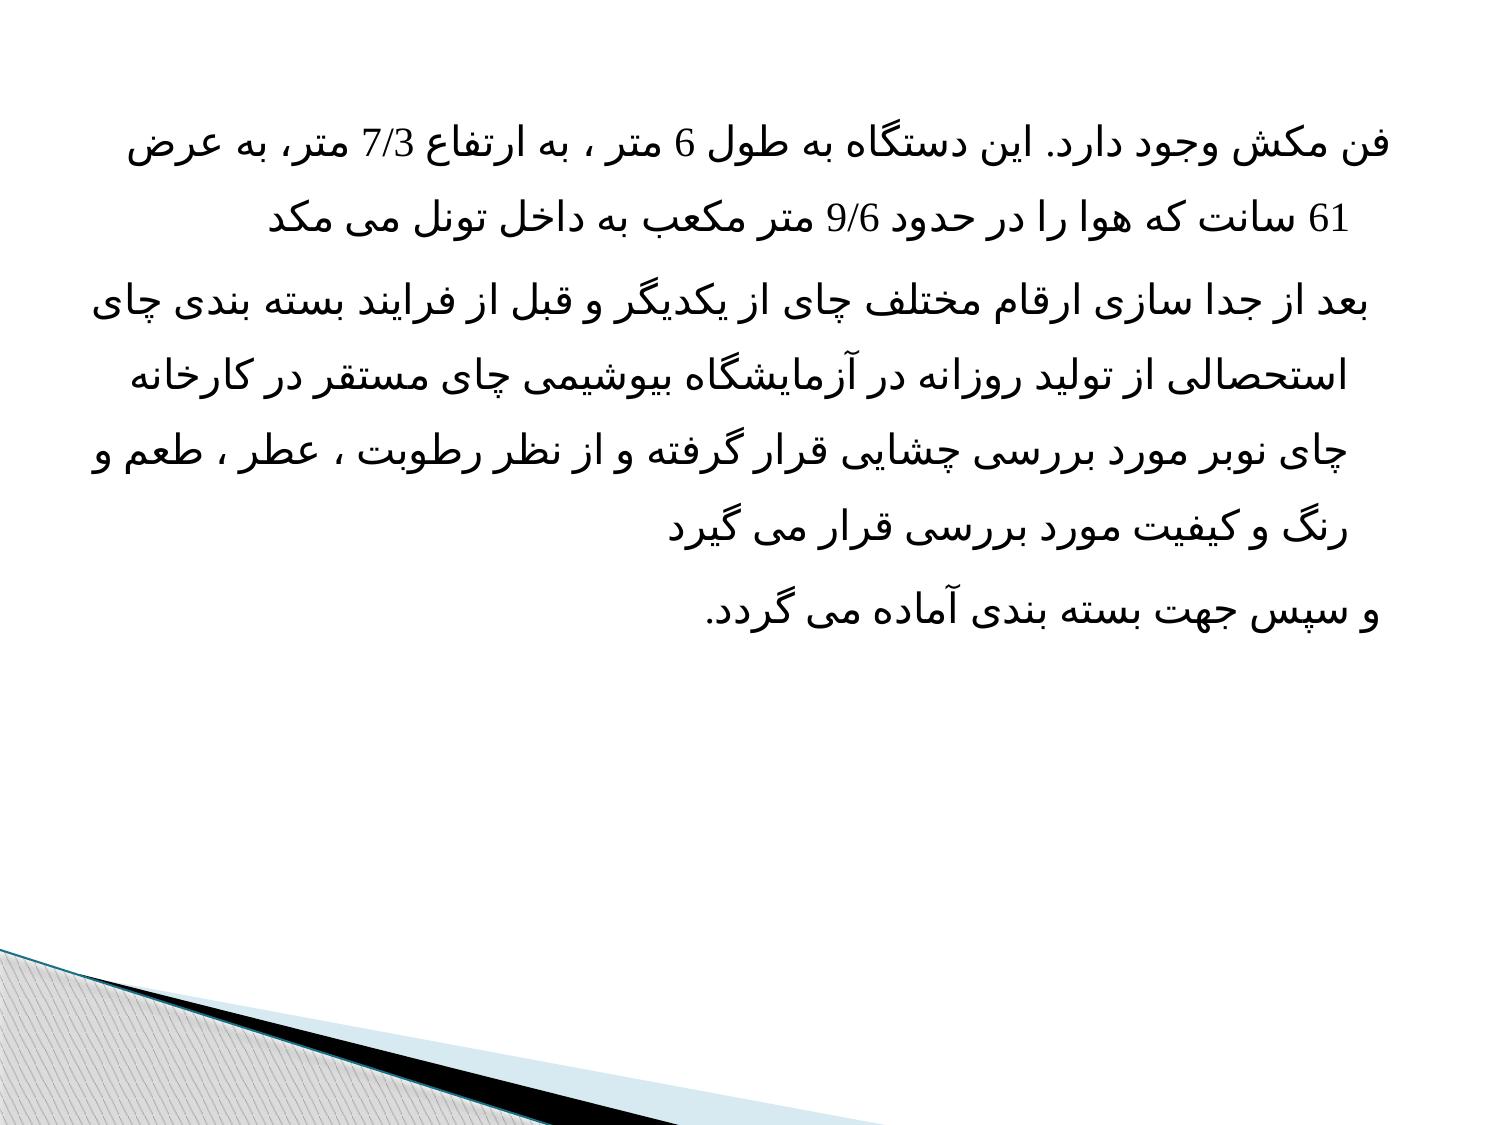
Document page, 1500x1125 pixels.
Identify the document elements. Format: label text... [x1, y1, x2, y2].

list فن مکش وجود دارد. این دستگاه به طول 6 متر ، به ارتفاع 7/3 متر، به عرض 61 سانت که هوا را در حدود 9/6 متر مکعب به داخل تونل می مکد بعد از جدا سازی ارقام مختلف چای از یکدیگر و قبل از فرایند بسته بندی چای استحصالی از تولید روزانه در آزمایشگاه بیوشیمی چای مستقر در کارخانه چای نوبر مورد بررسی چشایی قرار گرفته و از نظر رطوبت ، عطر ، طعم و رنگ و کیفیت مورد بررسی قرار می گیرد و سپس جهت بسته بندی آماده می گردد. [75, 82, 1425, 986]
